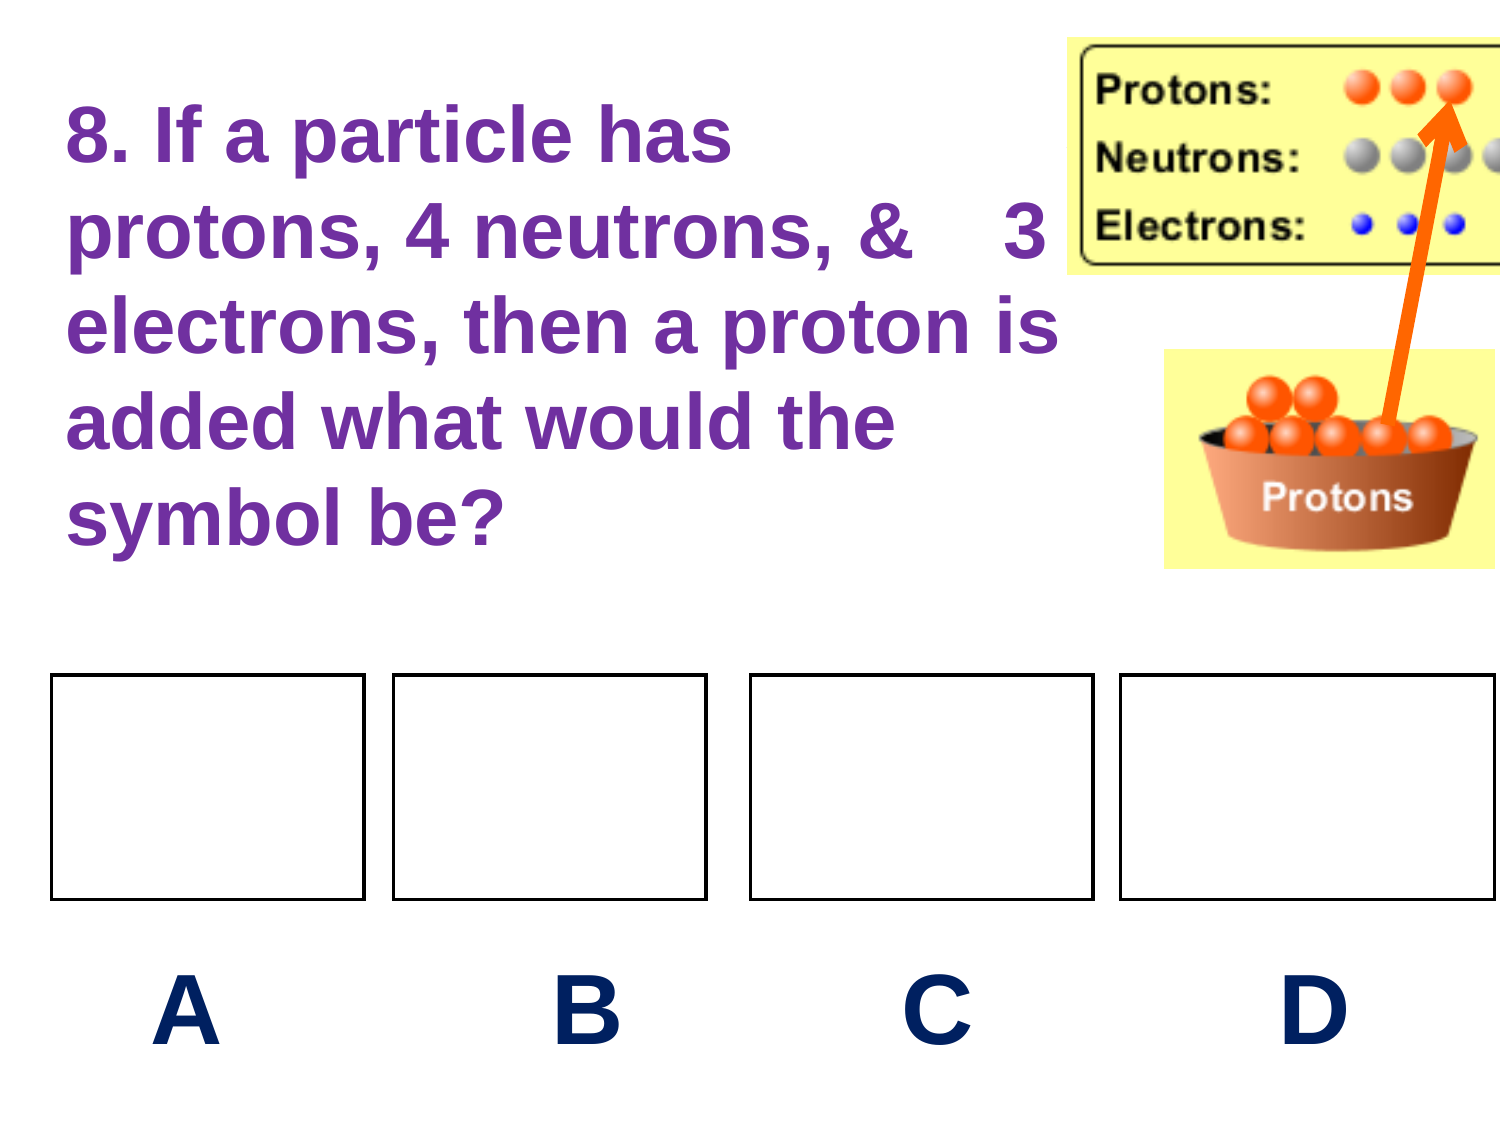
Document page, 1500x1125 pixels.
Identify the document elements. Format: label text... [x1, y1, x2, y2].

title 8. If a particle has 3 protons, 4 neutrons, & 3 electrons, then a proton is added what would the symbol be? [49, 74, 1165, 569]
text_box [1387, 99, 1451, 426]
picture [1164, 349, 1496, 569]
picture [1067, 37, 1500, 276]
text_box A B C D [136, 937, 1500, 1073]
